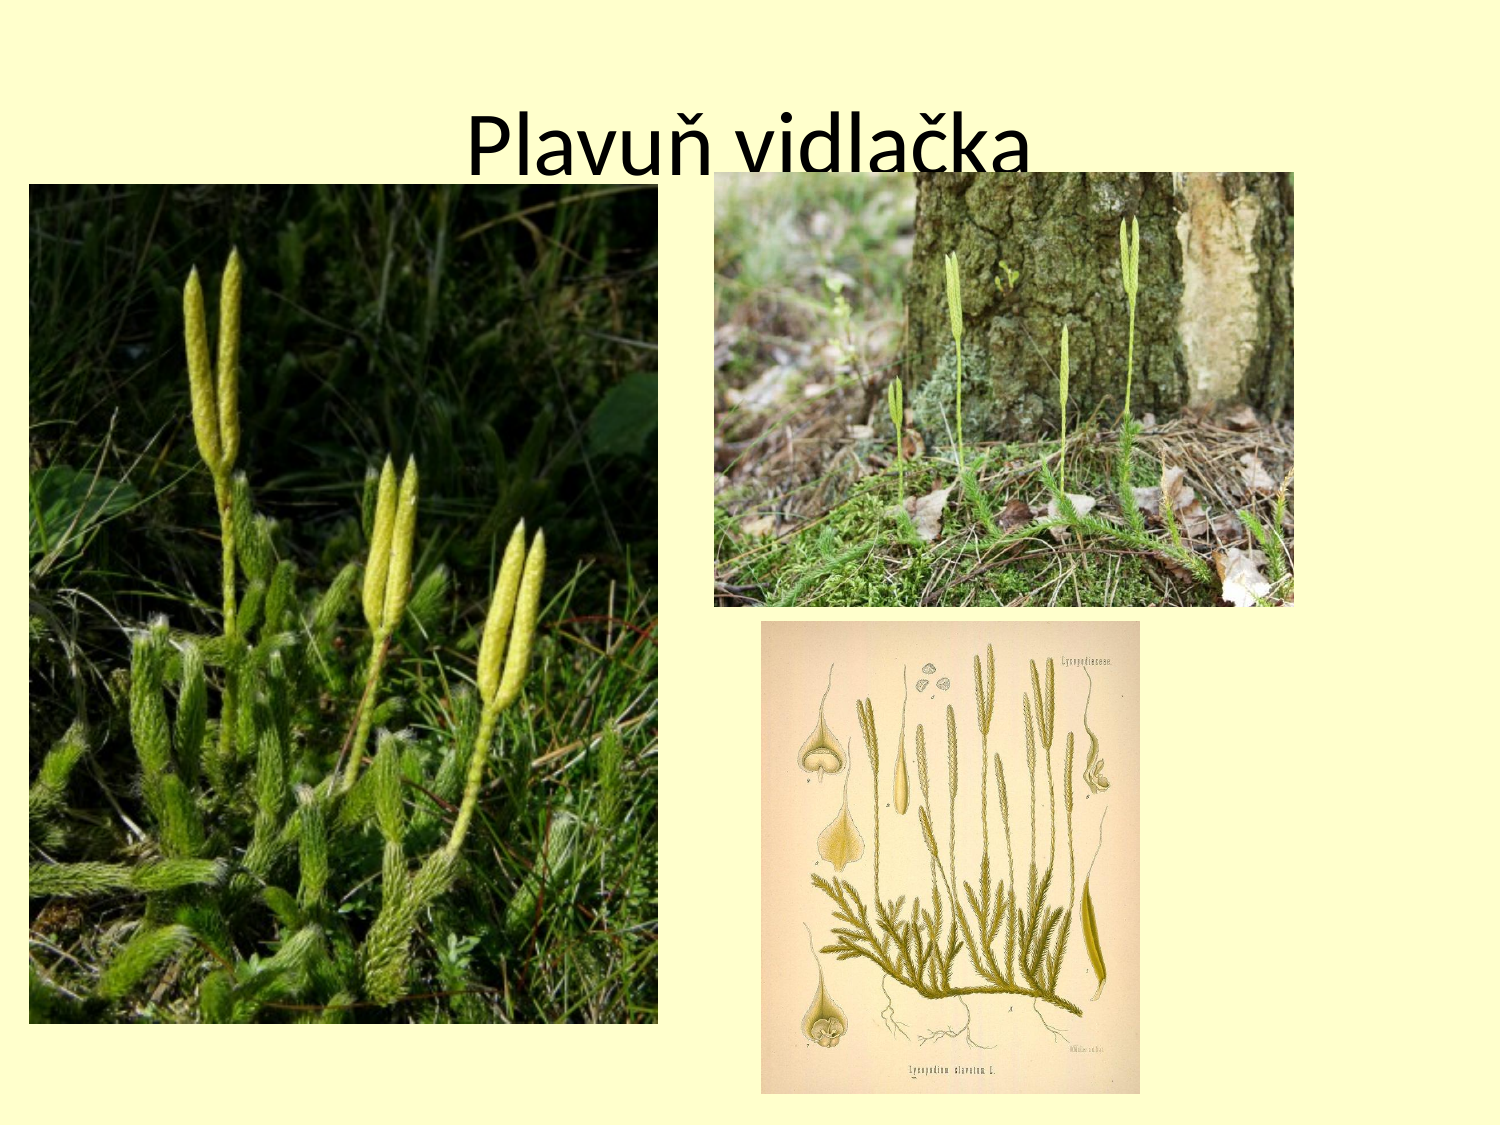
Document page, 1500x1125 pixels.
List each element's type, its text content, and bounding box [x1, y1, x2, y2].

title Plavuň vidlačka [74, 44, 1426, 233]
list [714, 172, 1294, 607]
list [29, 184, 659, 1024]
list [761, 621, 1140, 1095]
